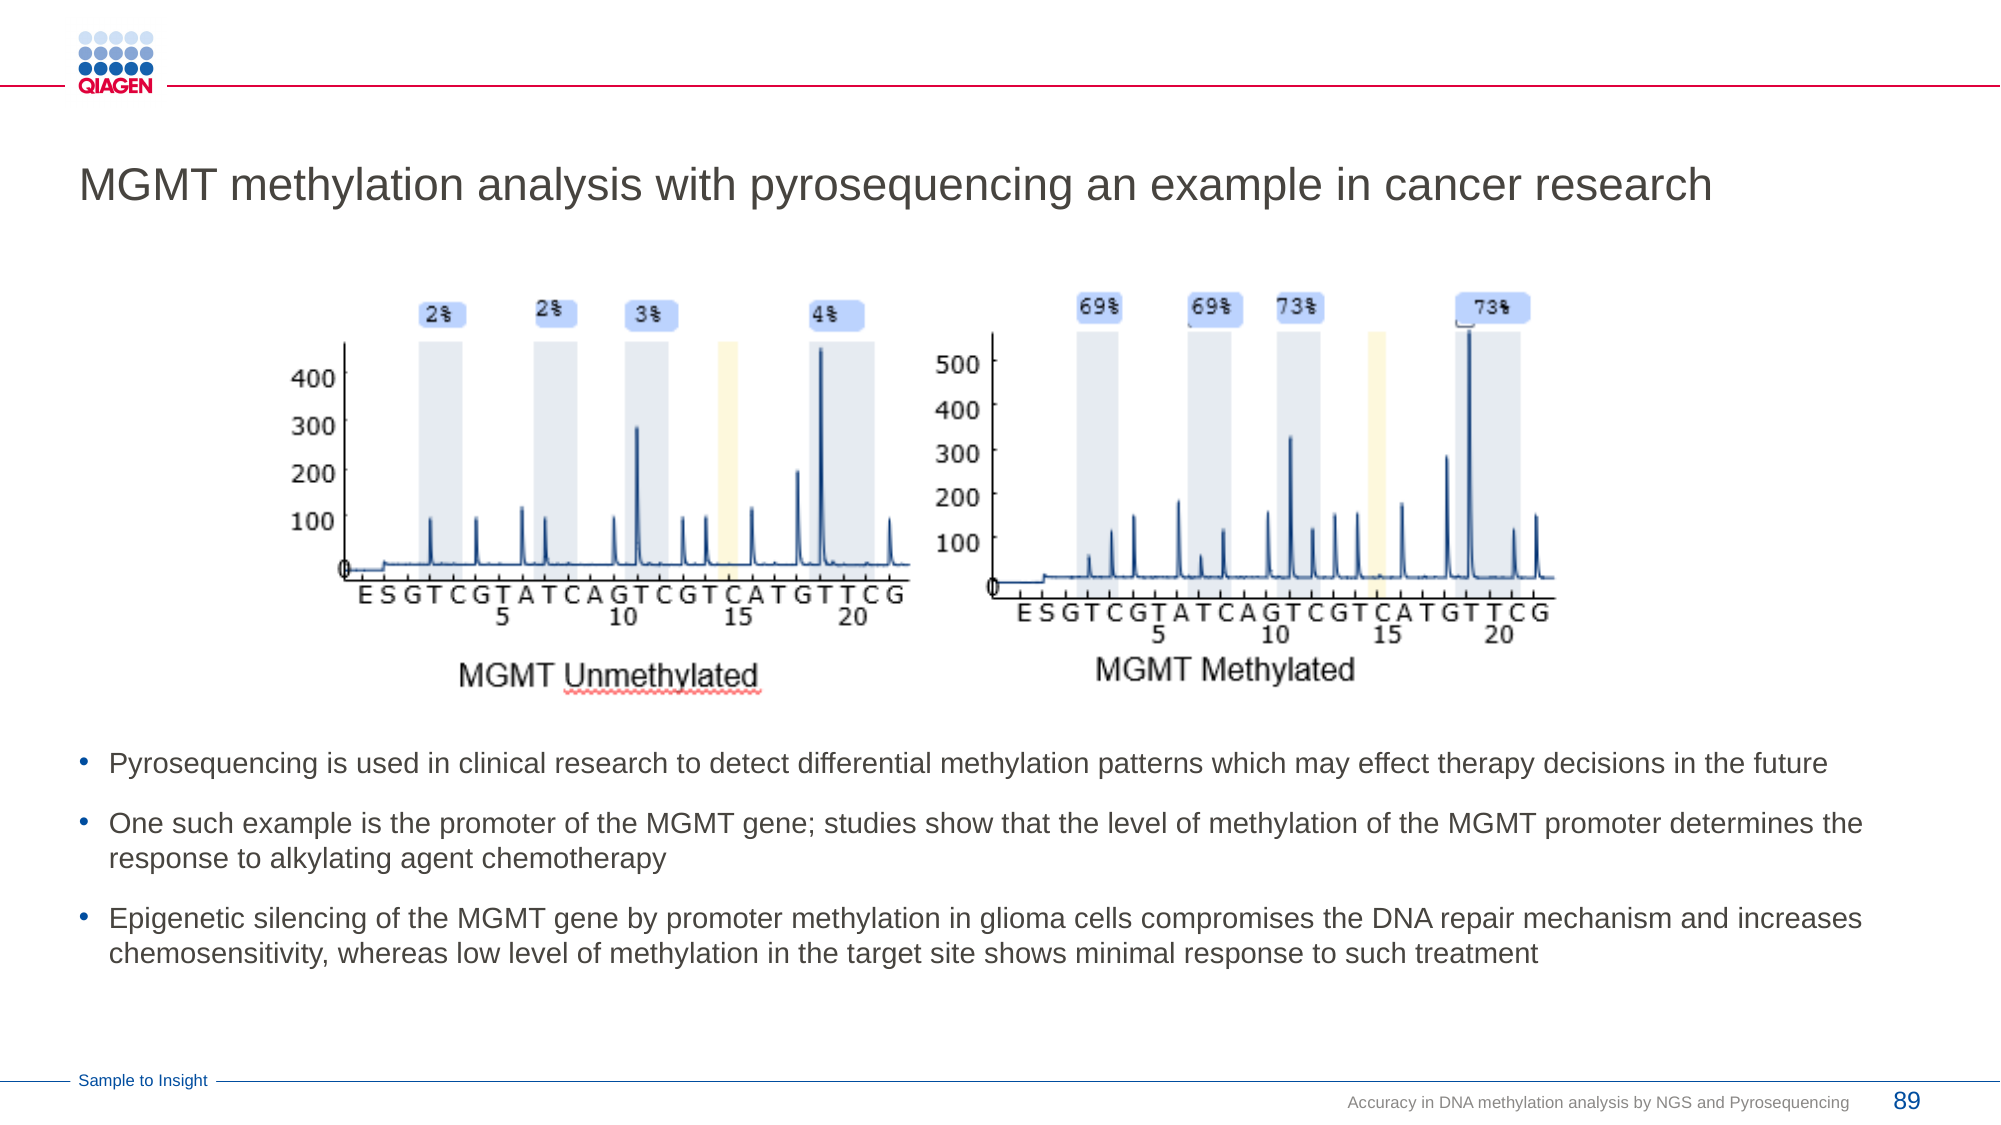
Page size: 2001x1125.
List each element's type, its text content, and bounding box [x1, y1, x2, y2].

title MGMT methylation analysis with pyrosequencing an example in cancer research [78, 161, 1922, 215]
picture [237, 245, 1646, 713]
list Pyrosequencing is used in clinical research to detect differential methylation patterns which may effect therapy decisions in the future One such example is the promoter of the MGMT gene; studies show that the level of methylation of the MGMT promoter determines the response to alkylating agent chemotherapy Epigenetic silencing of the MGMT gene by promoter methylation in glioma cells compromises the DNA repair mechanism and increases chemosensitivity, whereas low level of methylation in the target site shows minimal response to such treatment [78, 744, 1922, 1035]
picture [65, 17, 167, 108]
slide_number 89 [1868, 1085, 1922, 1113]
footer Accuracy in DNA methylation analysis by NGS and Pyrosequencing [716, 1092, 1851, 1113]
